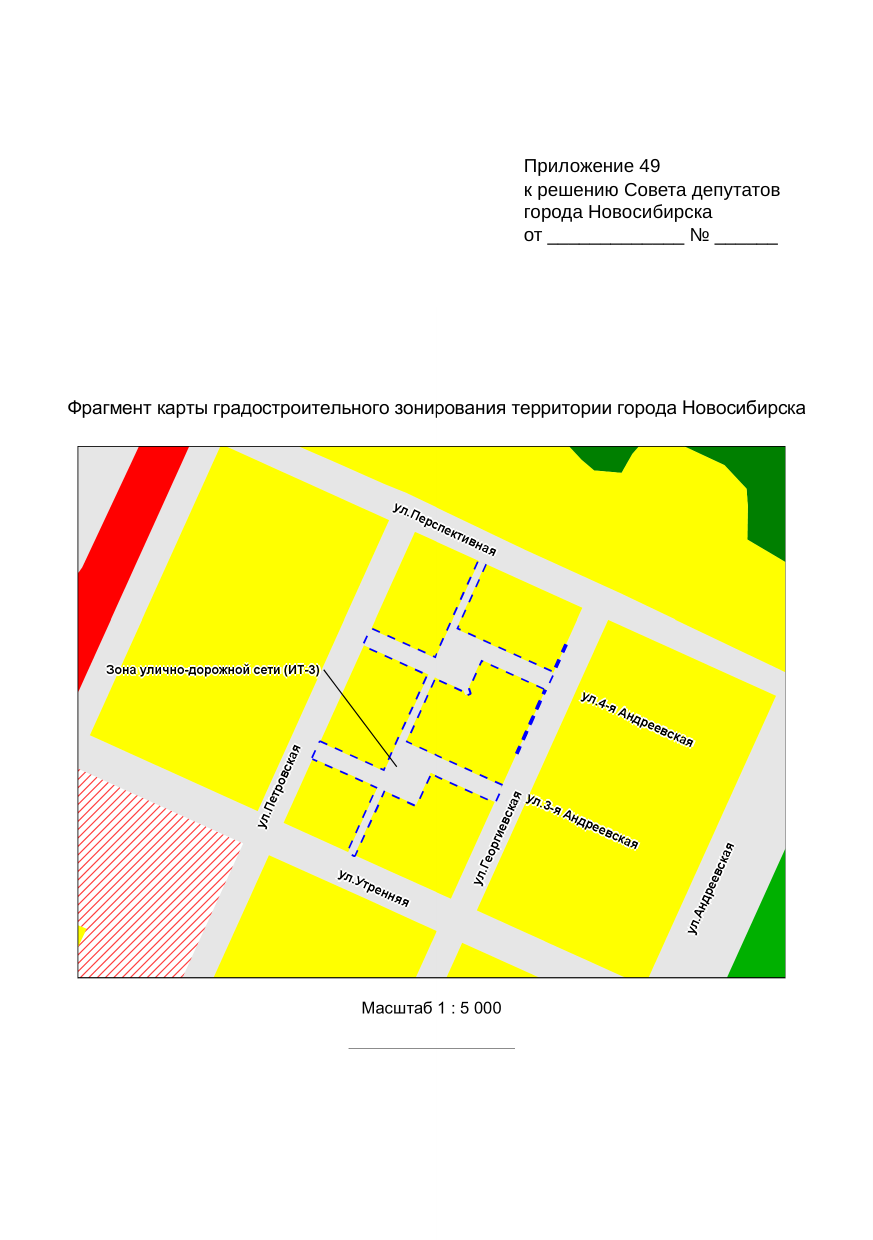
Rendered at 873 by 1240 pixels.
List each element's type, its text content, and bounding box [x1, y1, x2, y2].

text_box Приложение 49 [523, 153, 711, 177]
picture [0, 306, 873, 1240]
text_box к решению Совета депутатов города Новосибирска от _____________ № ______ [523, 177, 791, 246]
